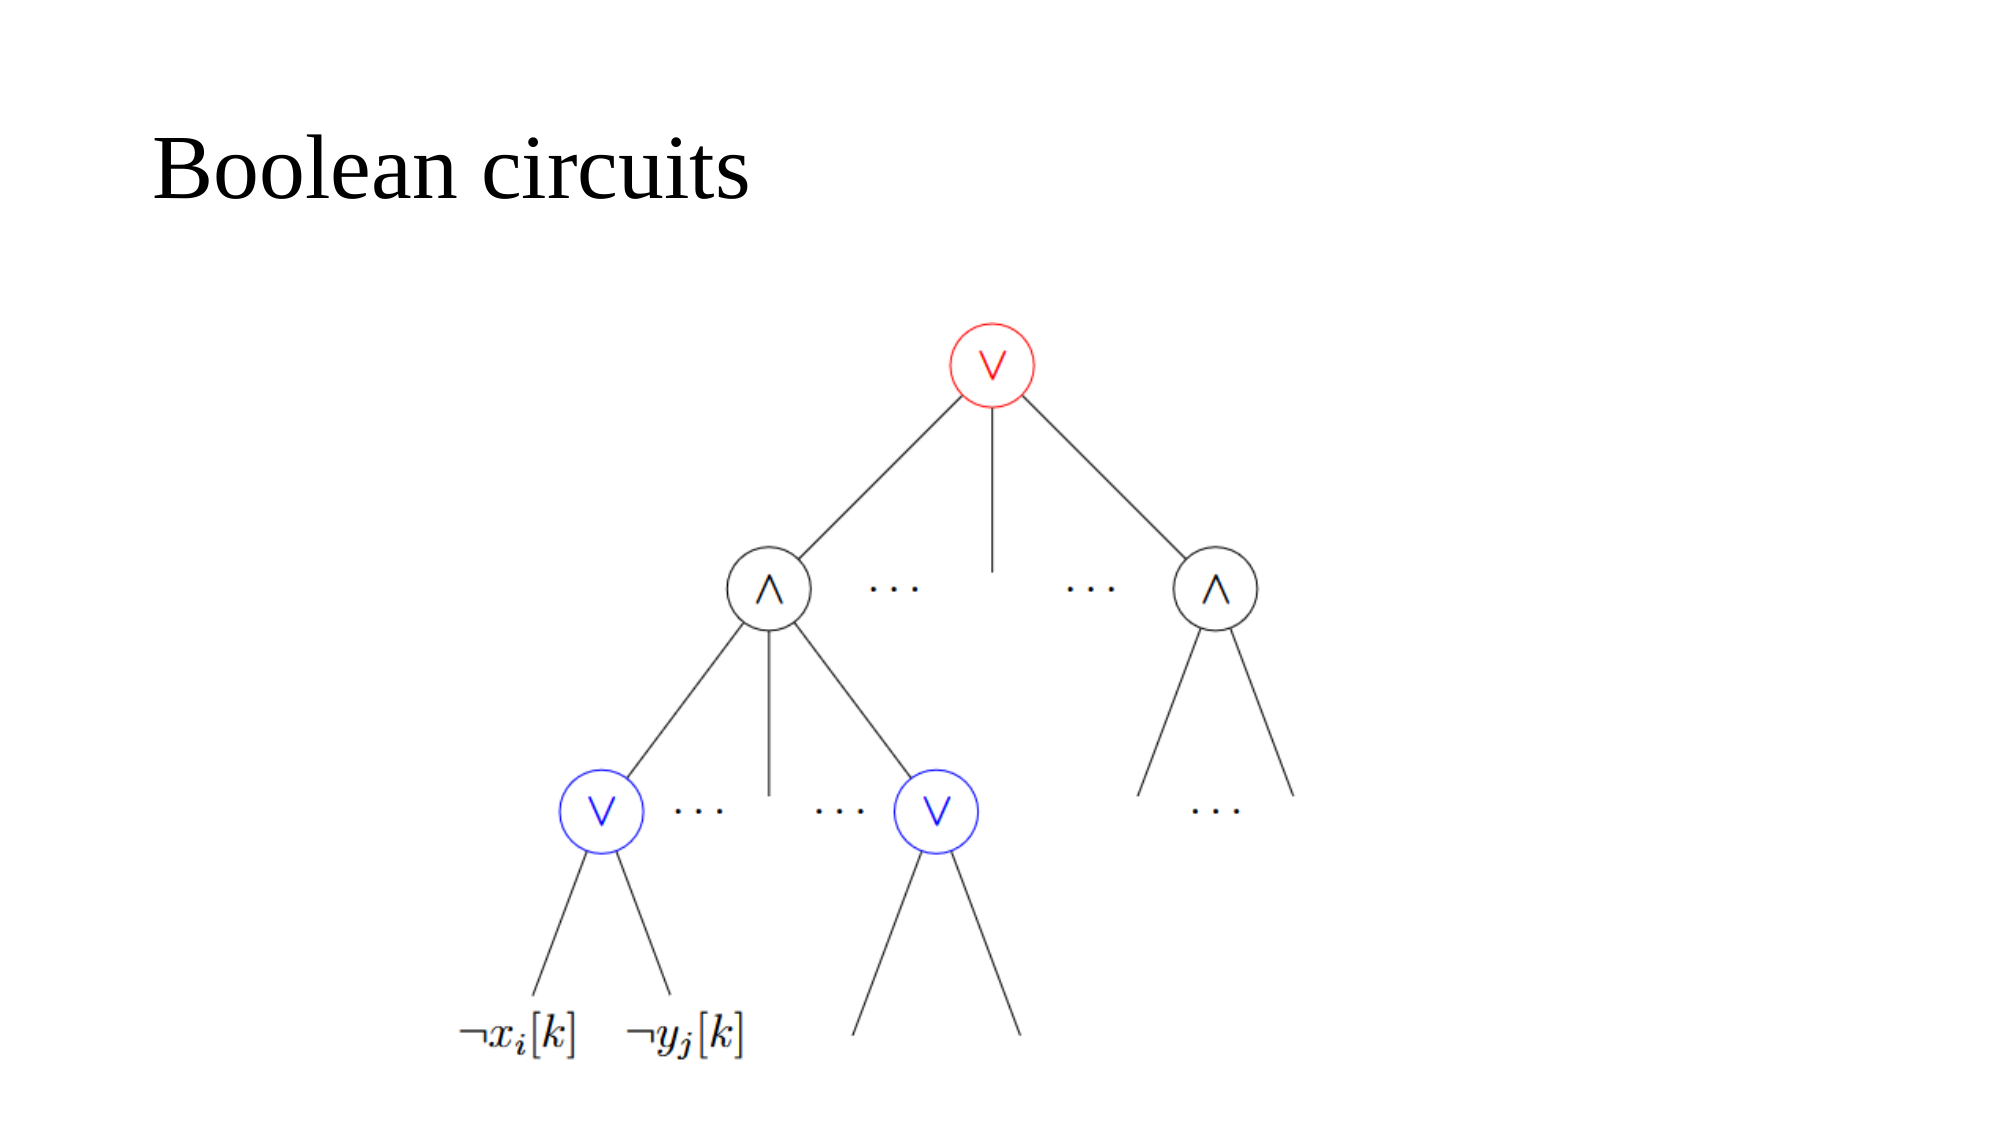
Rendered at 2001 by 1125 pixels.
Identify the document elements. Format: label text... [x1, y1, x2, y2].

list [423, 302, 1386, 1077]
title Boolean circuits [137, 59, 1863, 278]
